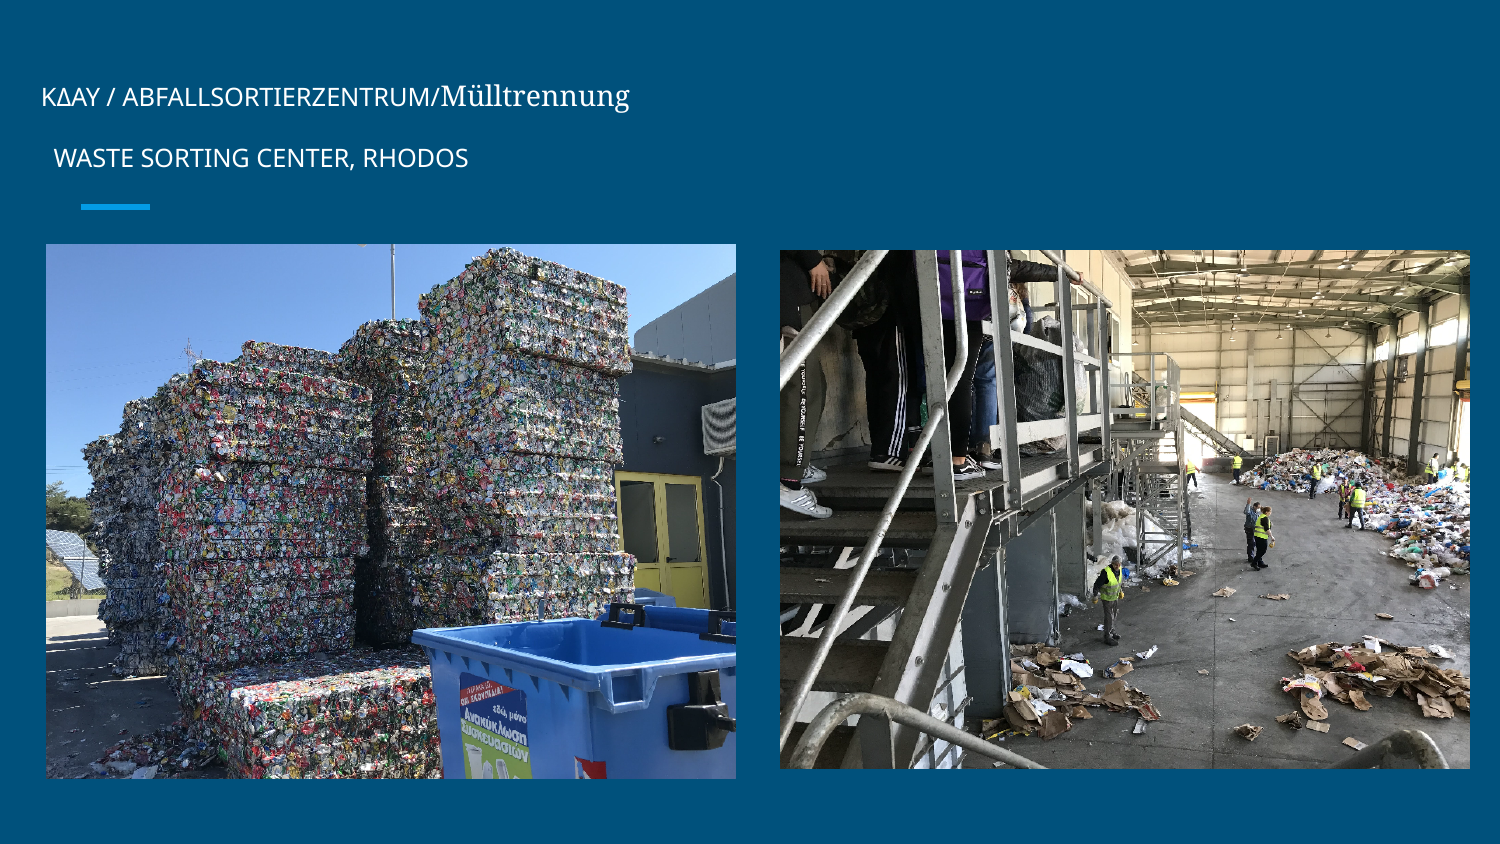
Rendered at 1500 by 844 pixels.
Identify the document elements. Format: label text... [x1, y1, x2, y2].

picture [47, 245, 735, 778]
picture [781, 251, 1469, 768]
title ΚΔΑΥ / ABFALLSORTIERZENTRUM/Mülltrennung WASTE SORTING CENTER, RHODOS [25, 31, 1437, 188]
